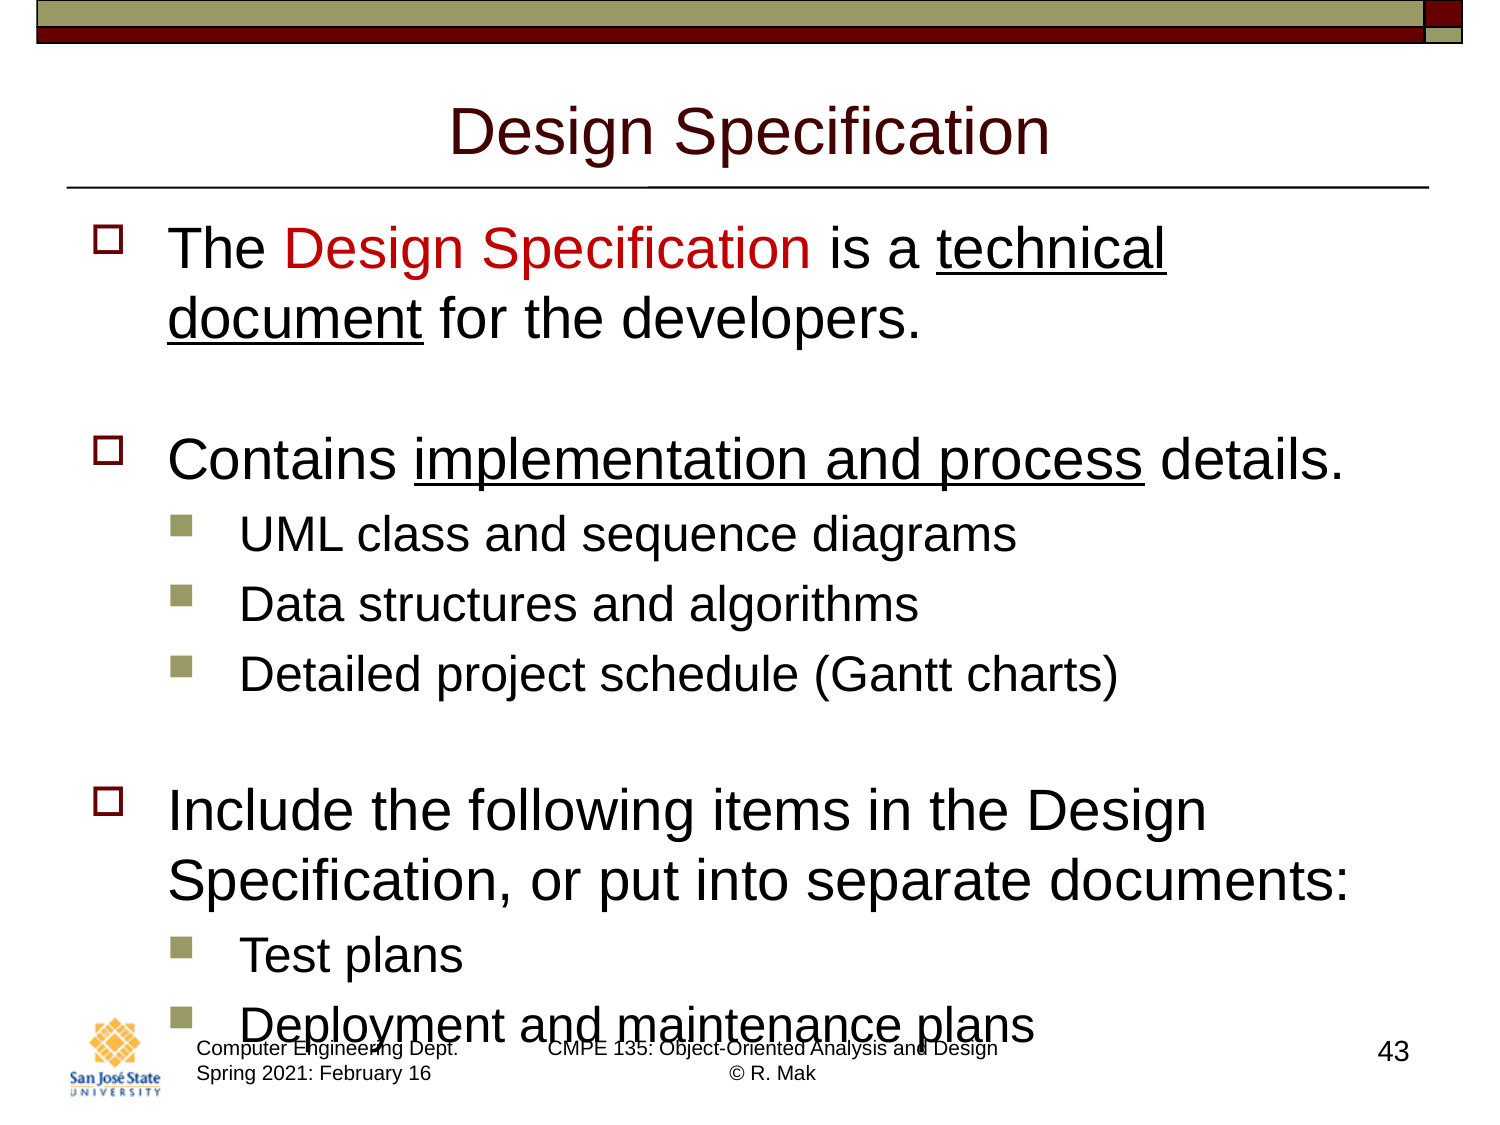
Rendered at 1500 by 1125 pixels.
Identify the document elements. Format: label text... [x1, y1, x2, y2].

picture [60, 1012, 166, 1112]
title Design Specification [75, 67, 1425, 175]
slide_number 43 [1335, 1025, 1425, 1100]
list The Design Specification is a technical document for the developers. Contains implementation and process details. UML class and sequence diagrams Data structures and algorithms Detailed project schedule (Gantt charts) Include the following items in the Design Specification, or put into separate documents: Test plans Deployment and maintenance plans [75, 202, 1425, 1025]
